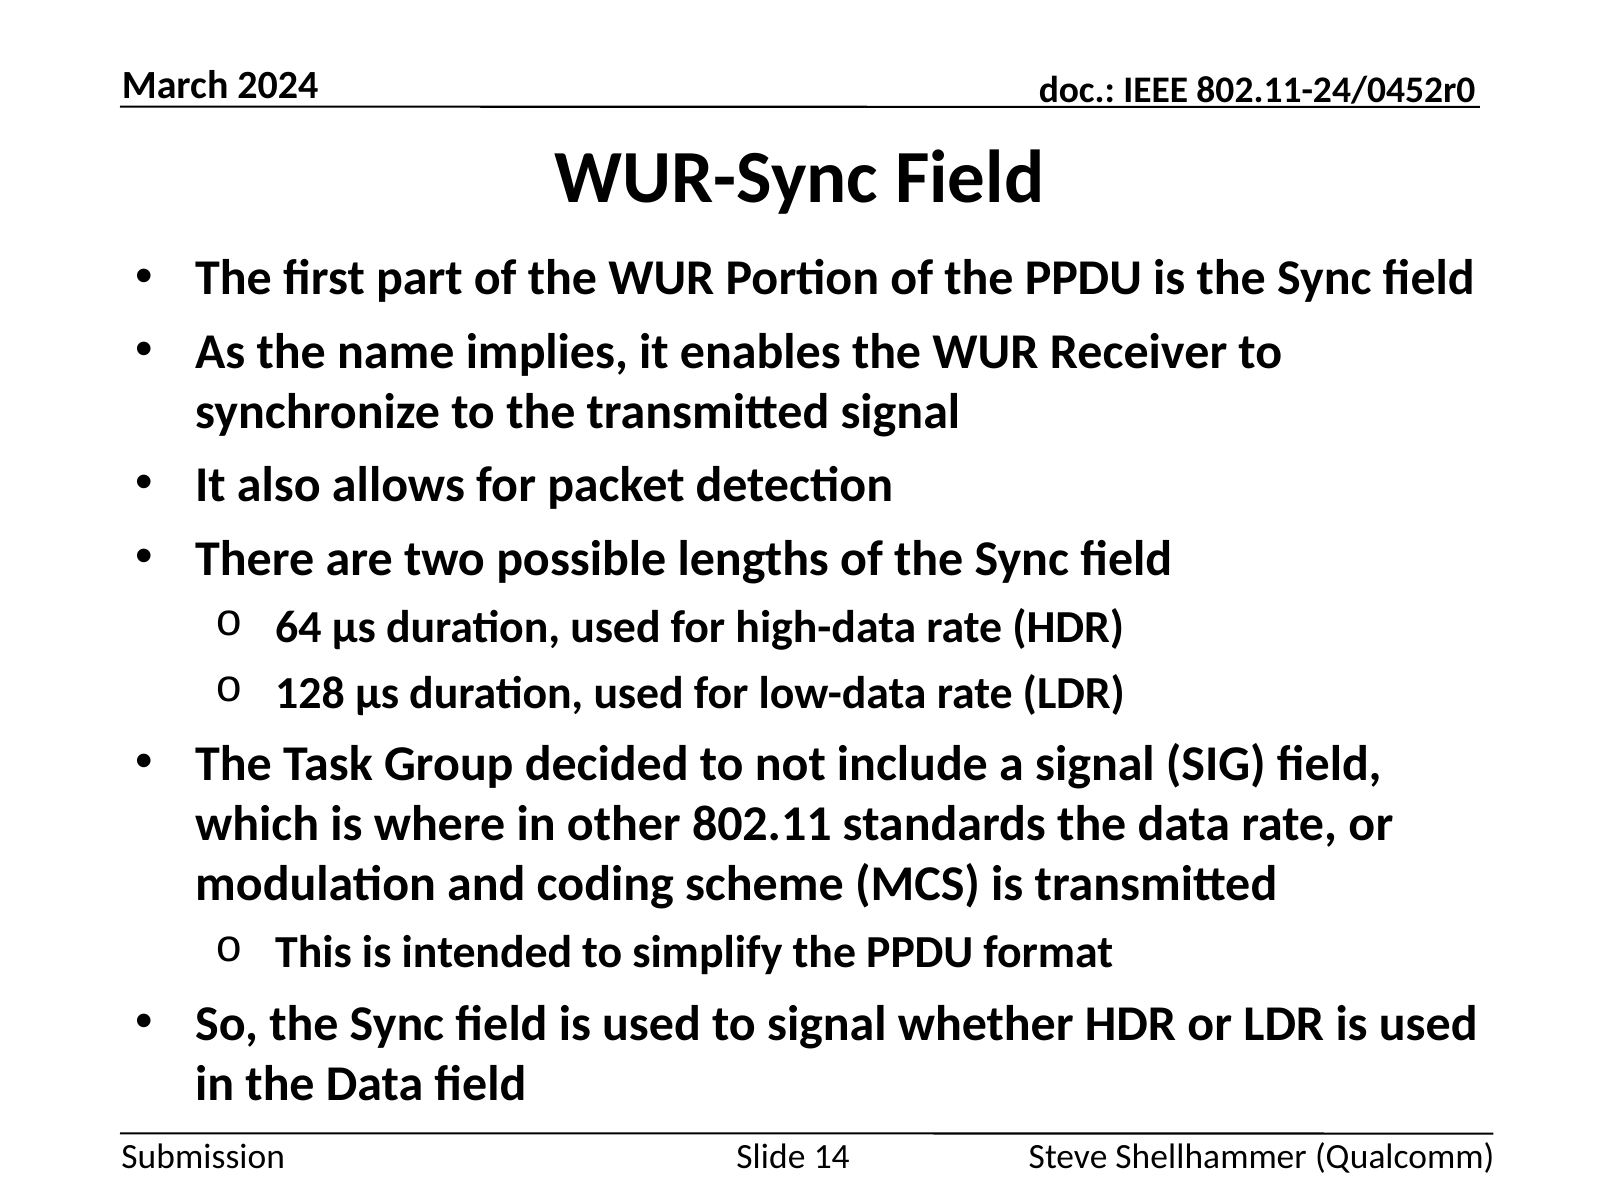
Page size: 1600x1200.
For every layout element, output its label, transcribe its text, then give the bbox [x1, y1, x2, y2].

title WUR-Sync Field [119, 119, 1480, 226]
footer Steve Shellhammer (Qualcomm) [937, 1132, 1495, 1174]
list The first part of the WUR Portion of the PPDU is the Sync field As the name implies, it enables the WUR Receiver to synchronize to the transmitted signal It also allows for packet detection There are two possible lengths of the Sync field 64 µs duration, used for high-data rate (HDR) 128 µs duration, used for low-data rate (LDR) The Task Group decided to not include a signal (SIG) field, which is where in other 802.11 standards the data rate, or modulation and coding scheme (MCS) is transmitted This is intended to simplify the PPDU format So, the Sync field is used to signal whether HDR or LDR is used in the Data field [119, 237, 1495, 1101]
slide_number Slide 14 [733, 1132, 854, 1197]
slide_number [121, 58, 451, 107]
